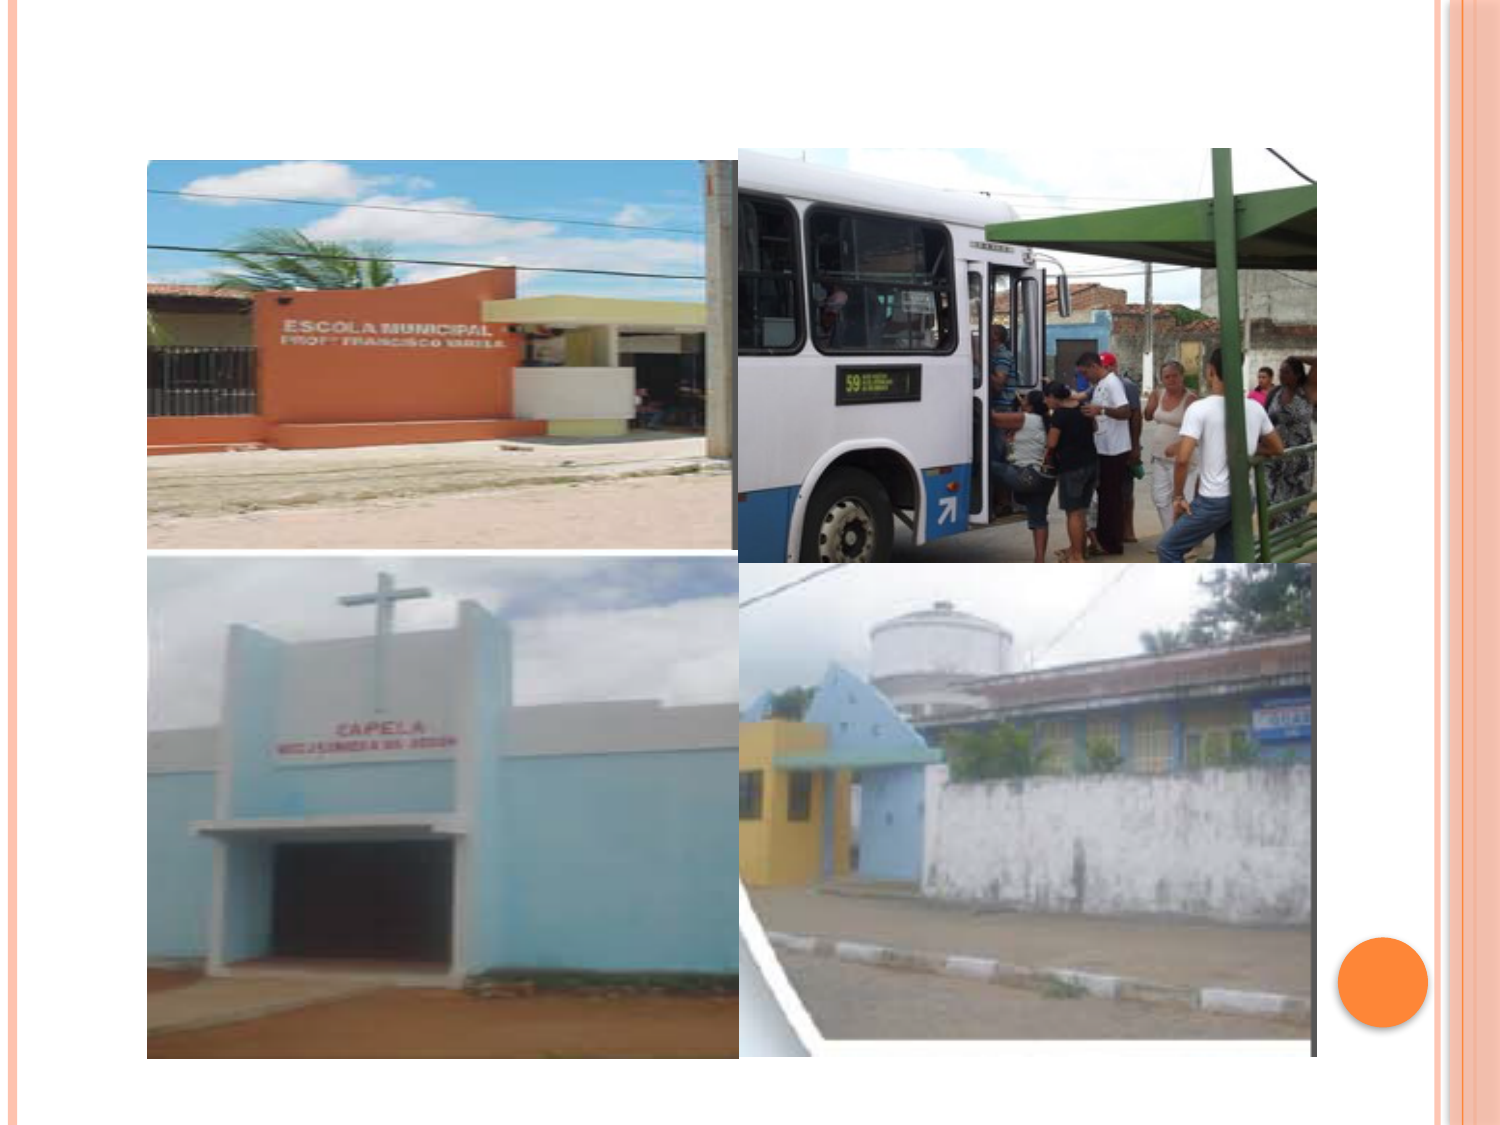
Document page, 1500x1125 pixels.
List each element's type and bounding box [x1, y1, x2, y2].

picture [147, 148, 1318, 1060]
list [147, 160, 731, 548]
